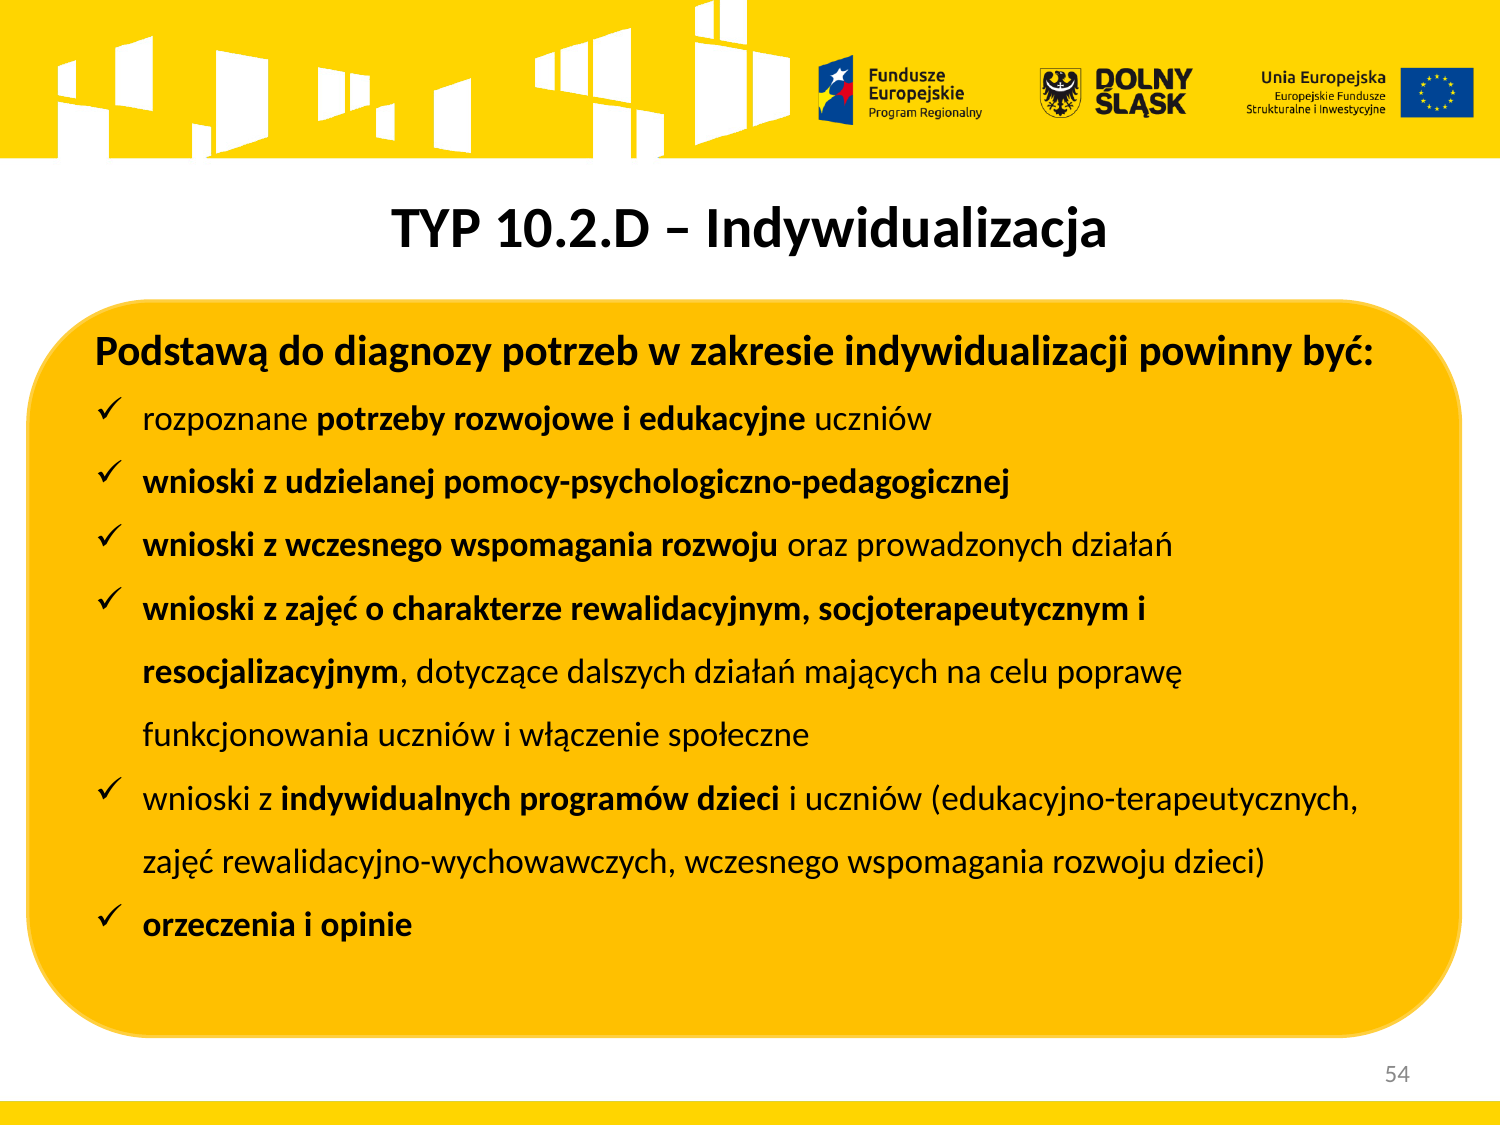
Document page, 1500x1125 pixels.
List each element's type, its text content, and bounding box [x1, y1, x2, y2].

slide_number 54 [1074, 1042, 1425, 1103]
picture [0, 0, 1500, 1125]
text_box Podstawą do diagnozy potrzeb w zakresie indywidualizacji powinny być: rozpoznane potrzeby rozwojowe i edukacyjne uczniów wnioski z udzielanej pomocy-psychologiczno-pedagogicznej wnioski z wczesnego wspomagania rozwoju oraz prowadzonych działań wnioski z zajęć o charakterze rewalidacyjnym, socjoterapeutycznym i resocjalizacyjnym, dotyczące dalszych działań mających na celu poprawę funkcjonowania uczniów i włączenie społeczne wnioski z indywidualnych programów dzieci i uczniów (edukacyjno-terapeutycznych, zajęć rewalidacyjno-wychowawczych, wczesnego wspomagania rozwoju dzieci) orzeczenia i opinie [80, 277, 1400, 1010]
title TYP 10.2.D – Indywidualizacja [74, 171, 1426, 278]
text_box [26, 316, 1463, 1039]
